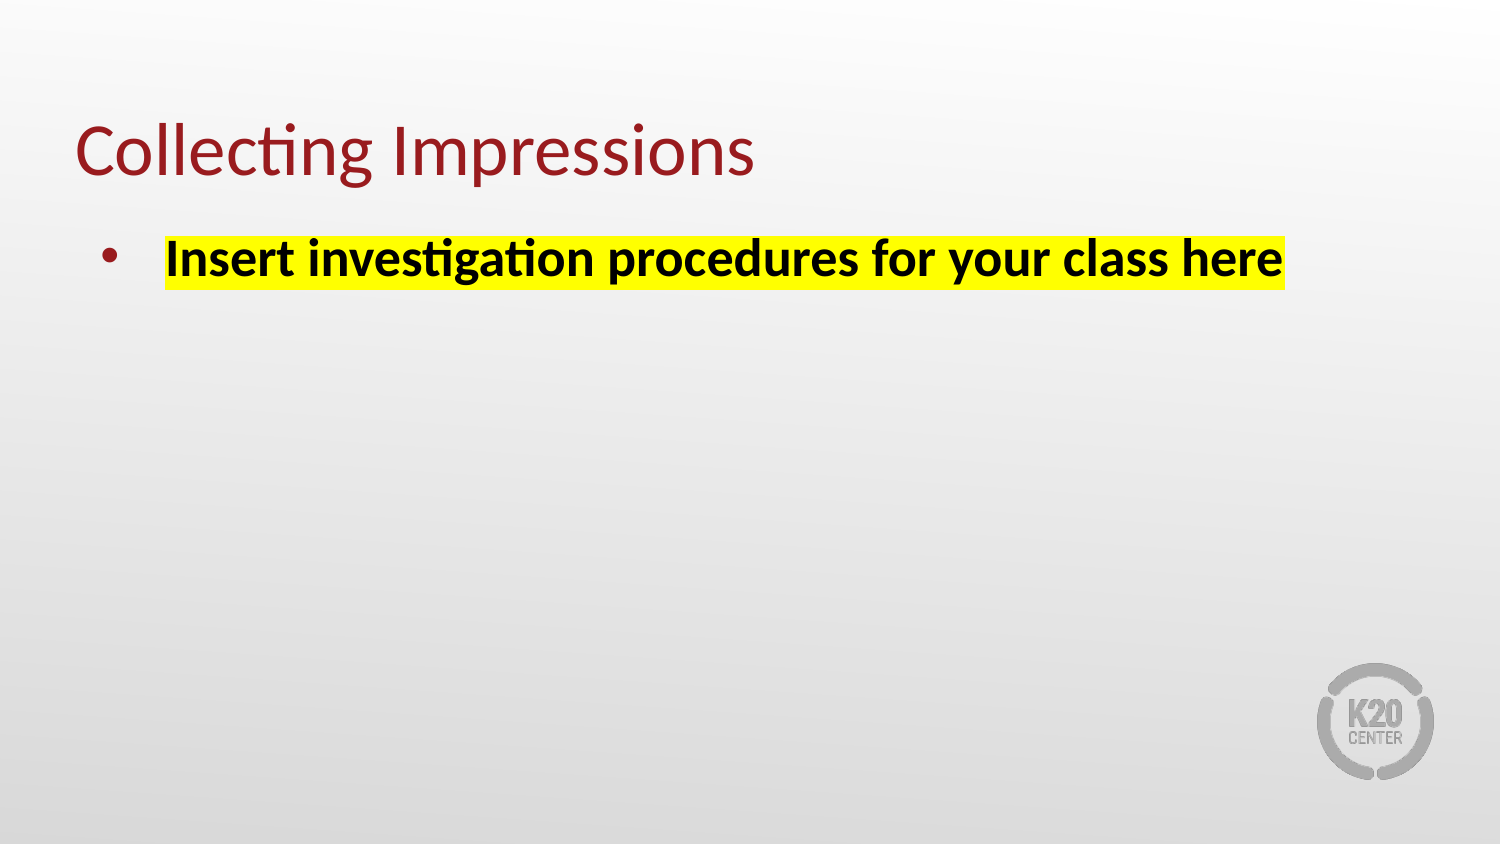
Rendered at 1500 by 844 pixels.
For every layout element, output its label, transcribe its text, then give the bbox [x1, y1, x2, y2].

picture [1300, 646, 1451, 797]
title Collecting Impressions [75, 50, 1425, 191]
list Insert investigation procedures for your class here [75, 214, 1425, 779]
